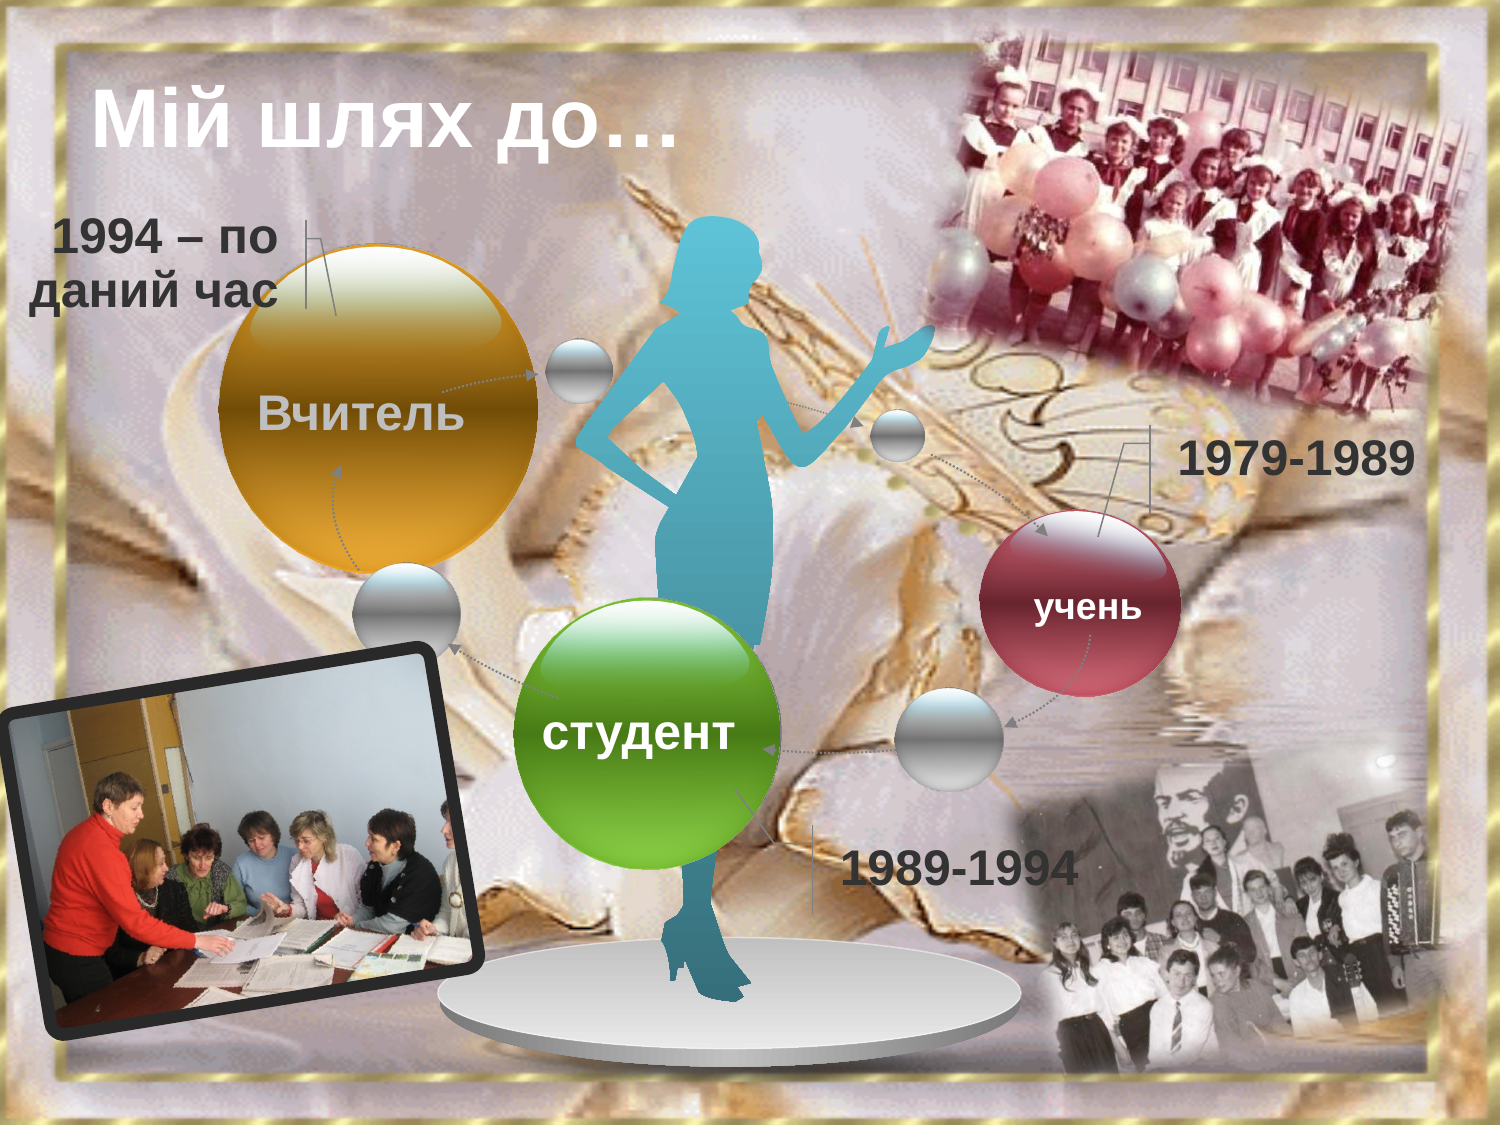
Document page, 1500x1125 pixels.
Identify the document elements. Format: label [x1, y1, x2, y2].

picture [0, 0, 1500, 1125]
text_box [869, 409, 926, 463]
text_box [544, 338, 613, 404]
text_box [978, 509, 1183, 697]
text_box [218, 243, 538, 575]
text_box [437, 937, 1026, 1088]
text_box [351, 561, 461, 667]
text_box [894, 686, 1004, 792]
text_box [513, 597, 782, 870]
